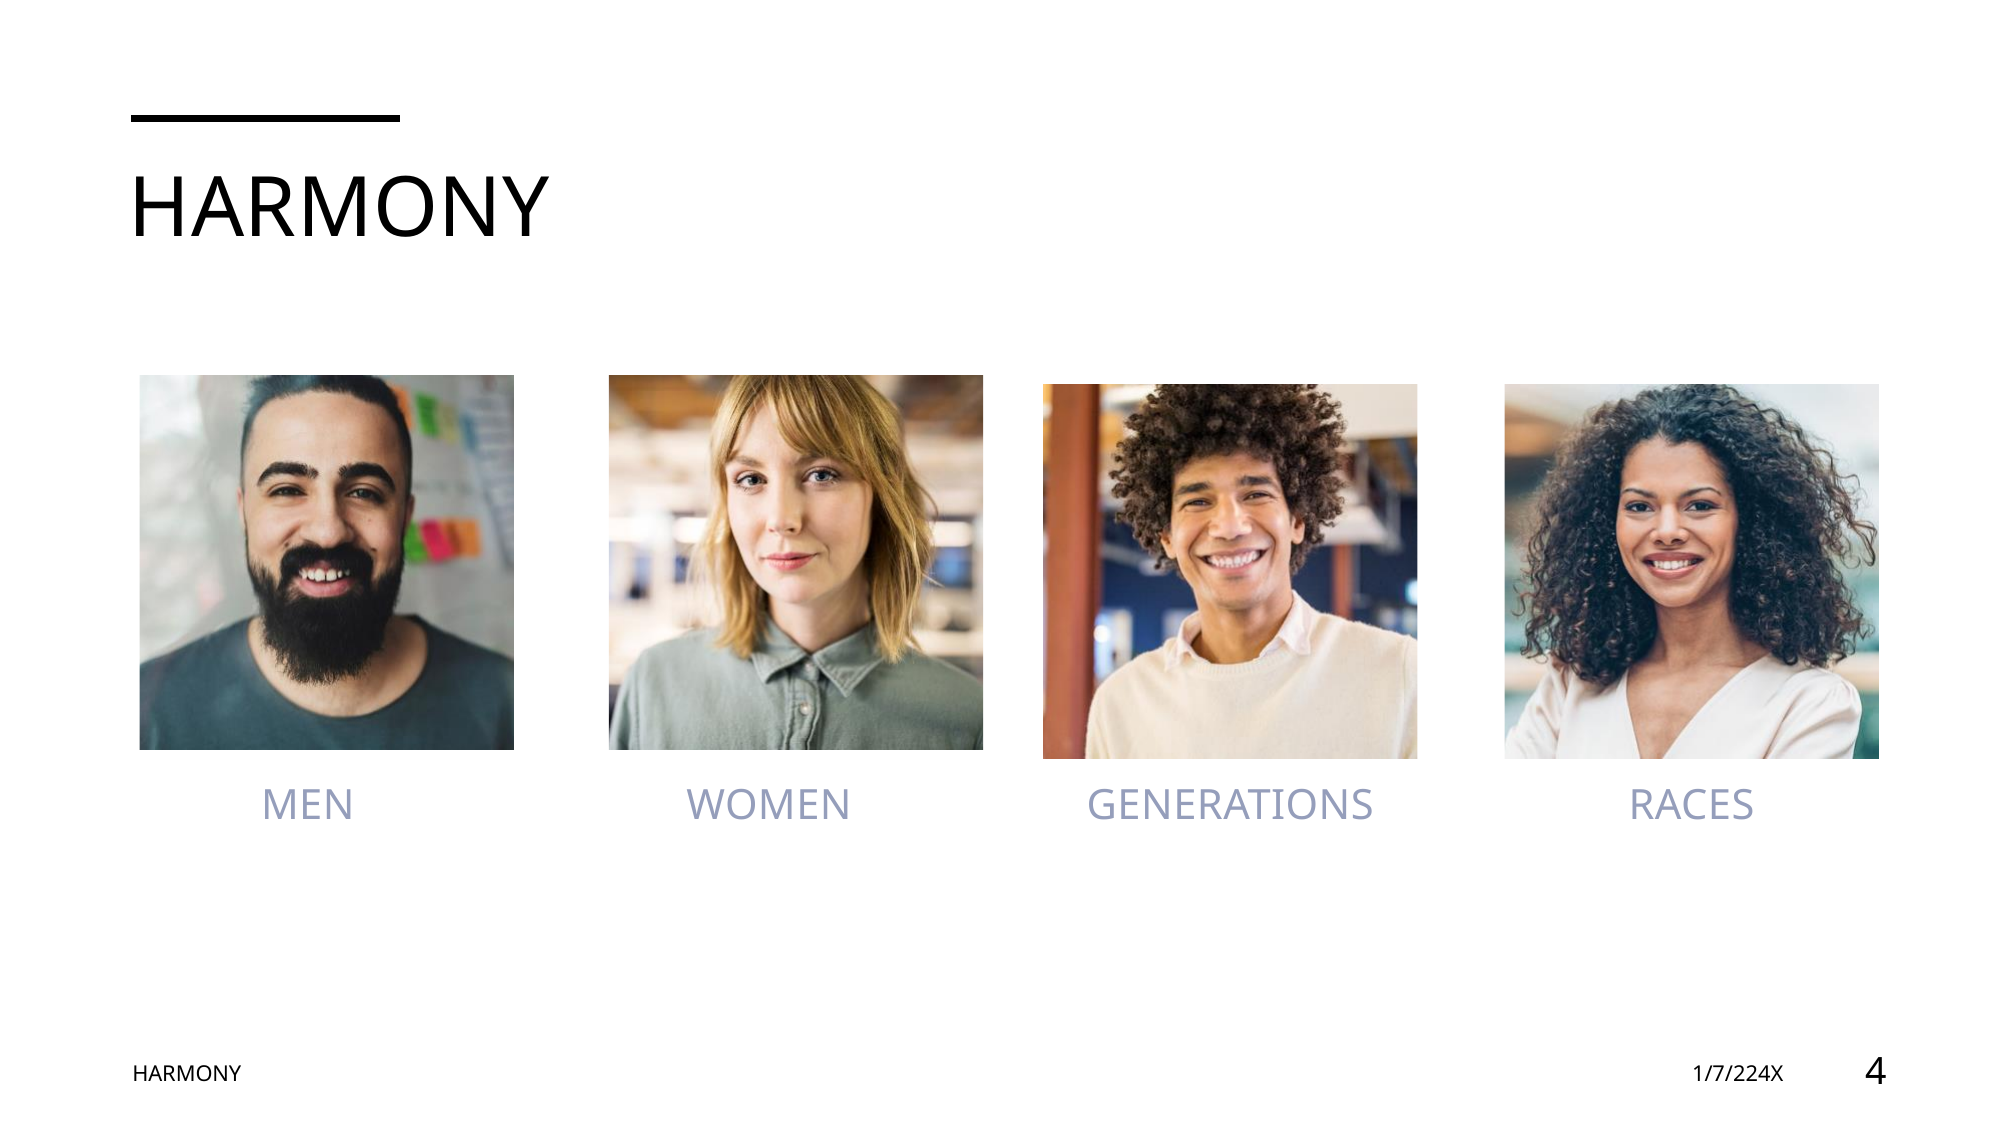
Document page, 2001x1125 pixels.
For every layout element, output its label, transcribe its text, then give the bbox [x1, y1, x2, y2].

title HARMONY [114, 145, 1886, 293]
footer HARMONY [117, 1042, 862, 1103]
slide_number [1372, 1042, 1791, 1103]
slide_number 4 [1791, 1042, 1902, 1103]
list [63, 293, 1936, 1008]
